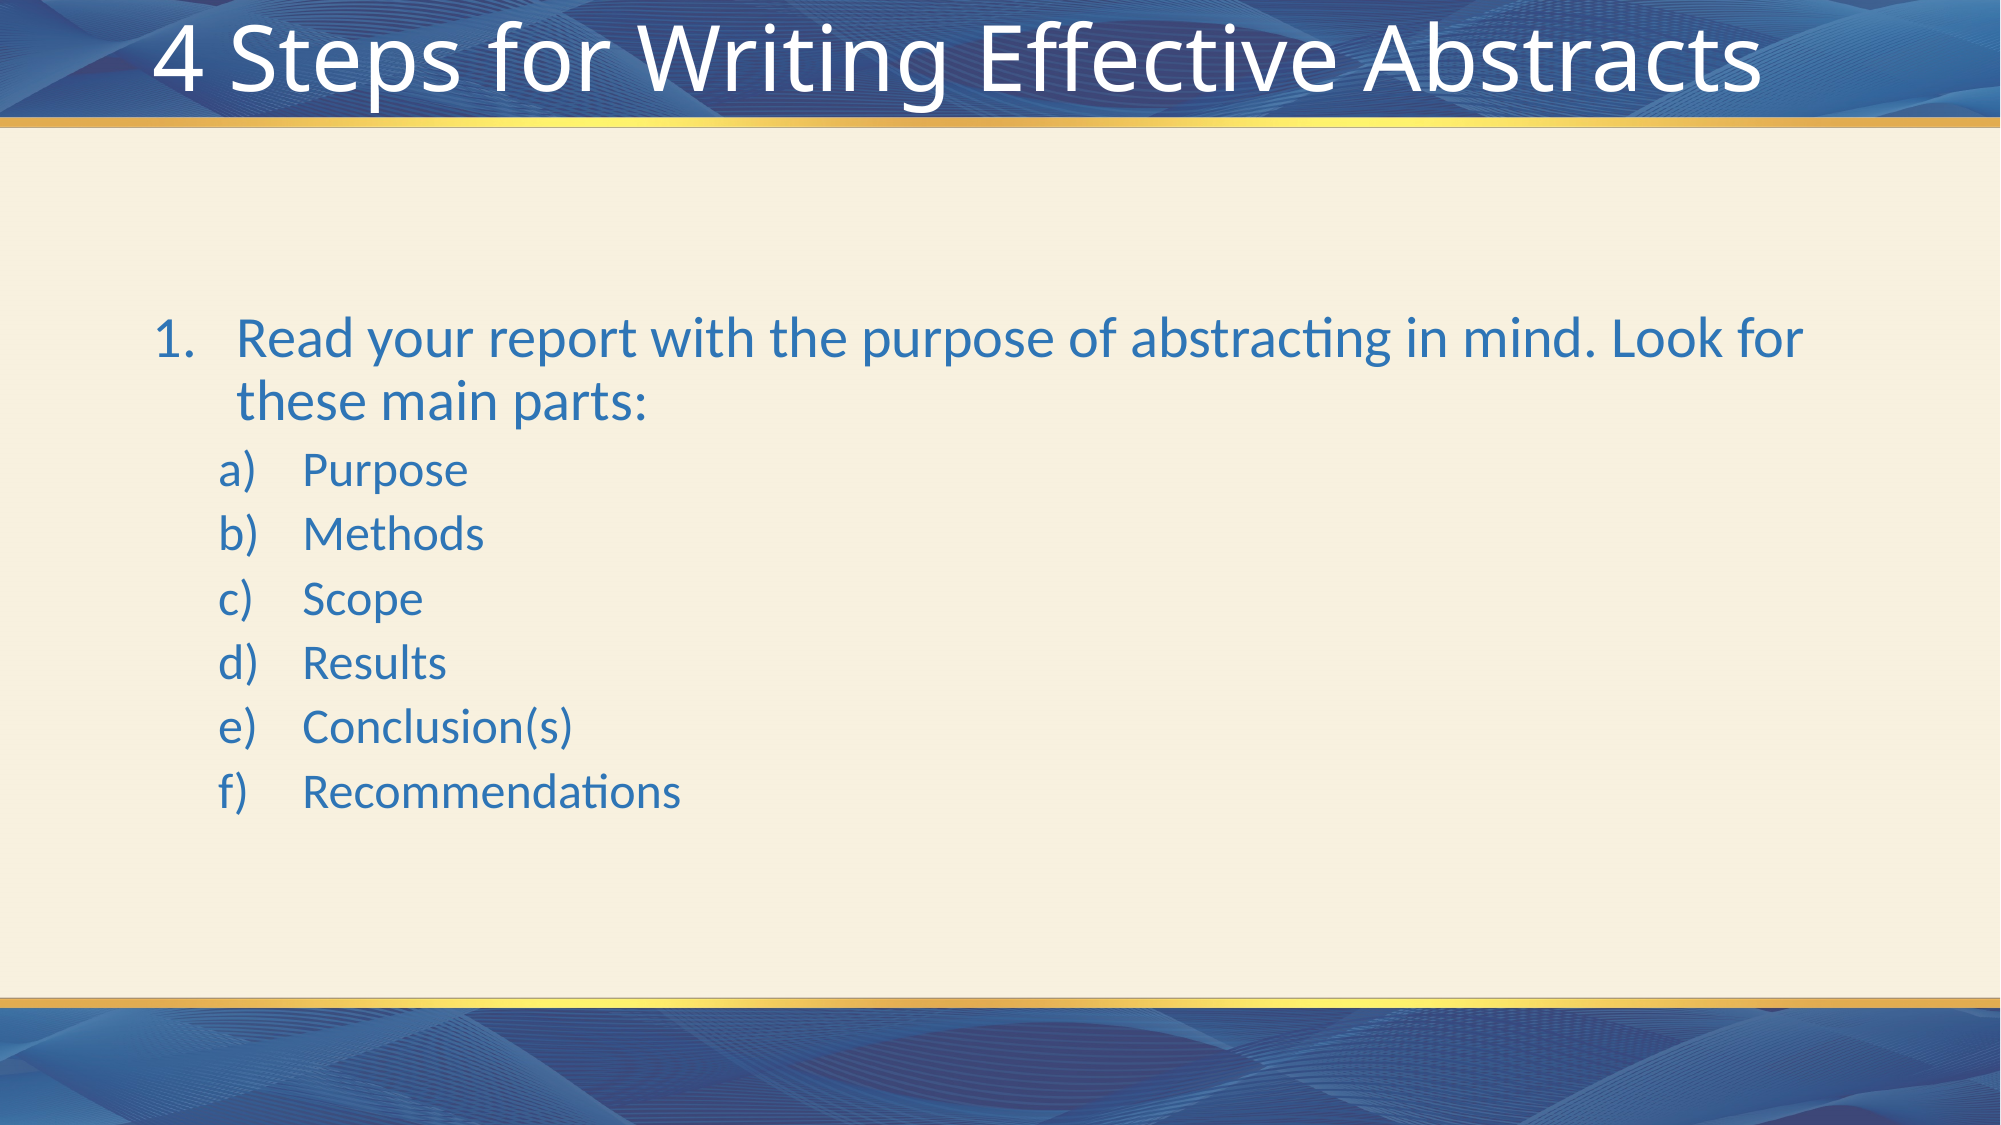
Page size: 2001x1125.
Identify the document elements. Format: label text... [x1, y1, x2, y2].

title 4 Steps for Writing Effective Abstracts [137, 0, 1863, 171]
list Read your report with the purpose of abstracting in mind. Look for these main parts: Purpose Methods Scope Results Conclusion(s) Recommendations [137, 299, 1863, 1014]
picture [0, 0, 2001, 1125]
